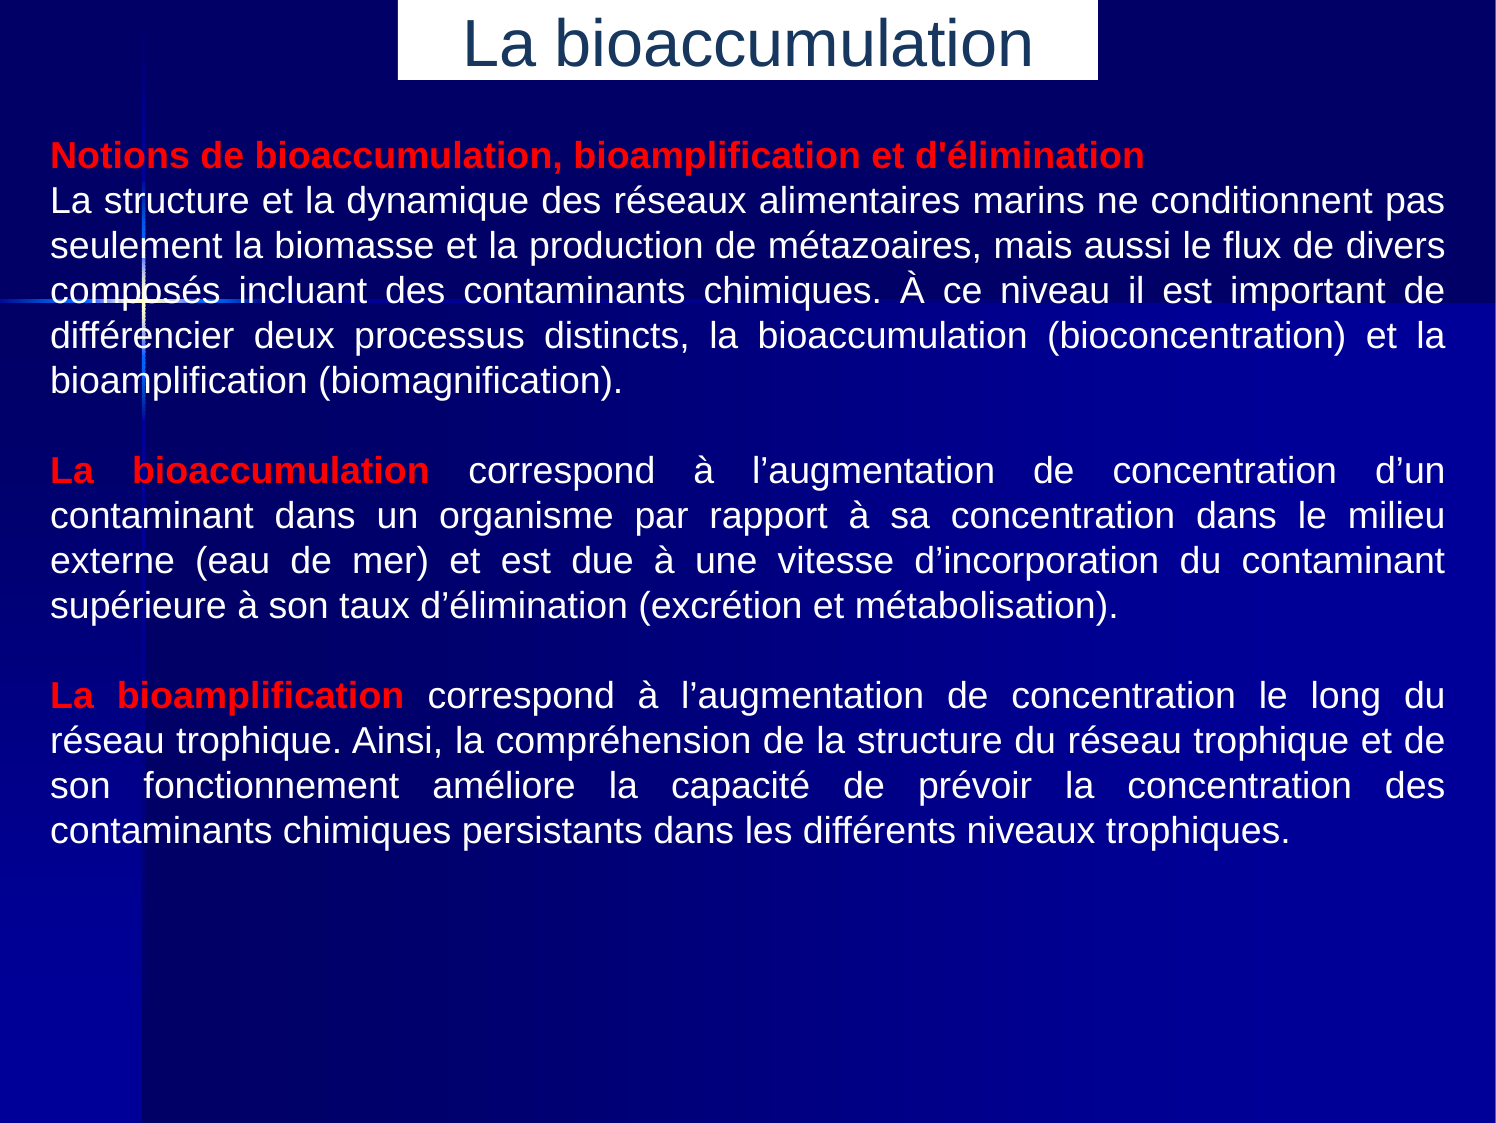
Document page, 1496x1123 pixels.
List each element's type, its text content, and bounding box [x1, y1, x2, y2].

text_box Notions de bioaccumulation, bioamplification et d'élimination La structure et la dynamique des réseaux alimentaires marins ne conditionnent pas seulement la biomasse et la production de métazoaires, mais aussi le flux de divers composés incluant des contaminants chimiques. À ce niveau il est important de différencier deux processus distincts, la bioaccumulation (bioconcentration) et la bioamplification (biomagnification). La bioaccumulation correspond à l’augmentation de concentration d’un contaminant dans un organisme par rapport à sa concentration dans le milieu externe (eau de mer) et est due à une vitesse d’incorporation du contaminant supérieure à son taux d’élimination (excrétion et métabolisation). La bioamplification correspond à l’augmentation de concentration le long du réseau trophique. Ainsi, la compréhension de la structure du réseau trophique et de son fonctionnement améliore la capacité de prévoir la concentration des contaminants chimiques persistants dans les différents niveaux trophiques. [35, 123, 1461, 859]
picture [0, 0, 1496, 1123]
text_box La bioaccumulation [397, 0, 1098, 80]
